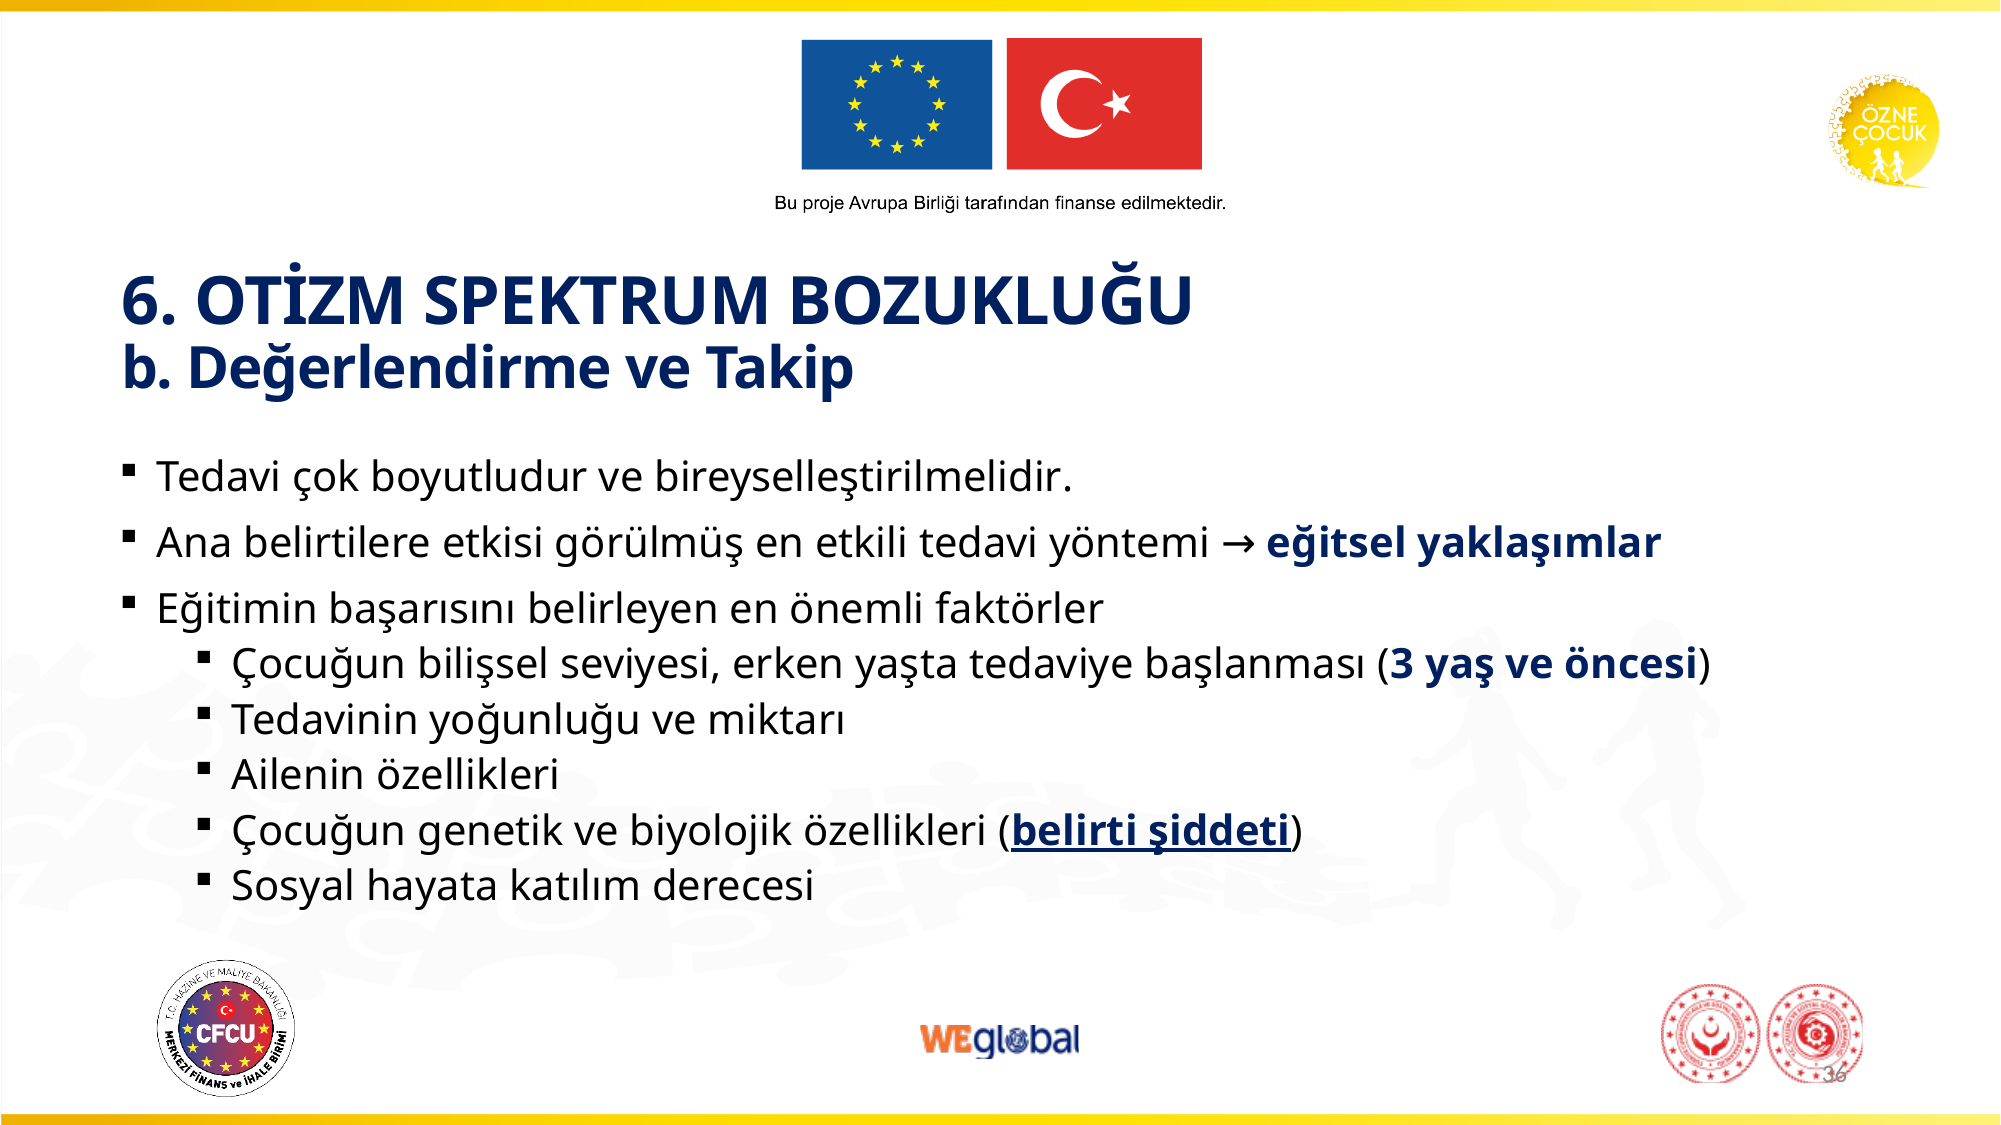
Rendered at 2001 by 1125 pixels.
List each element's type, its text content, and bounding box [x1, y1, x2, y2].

picture [0, 0, 2001, 1125]
list Tedavi çok boyutludur ve bireyselleştirilmelidir. Ana belirtilere etkisi görülmüş en etkili tedavi yöntemi → eğitsel yaklaşımlar Eğitimin başarısını belirleyen en önemli faktörler Çocuğun bilişsel seviyesi, erken yaşta tedaviye başlanması (3 yaş ve öncesi) Tedavinin yoğunluğu ve miktarı Ailenin özellikleri Çocuğun genetik ve biyolojik özellikleri (belirti şiddeti) Sosyal hayata katılım derecesi [104, 448, 1872, 917]
title 6. OTİZM SPEKTRUM BOZUKLUĞU b. Değerlendirme ve Takip [105, 225, 1831, 443]
slide_number 36 [1412, 1042, 1863, 1103]
